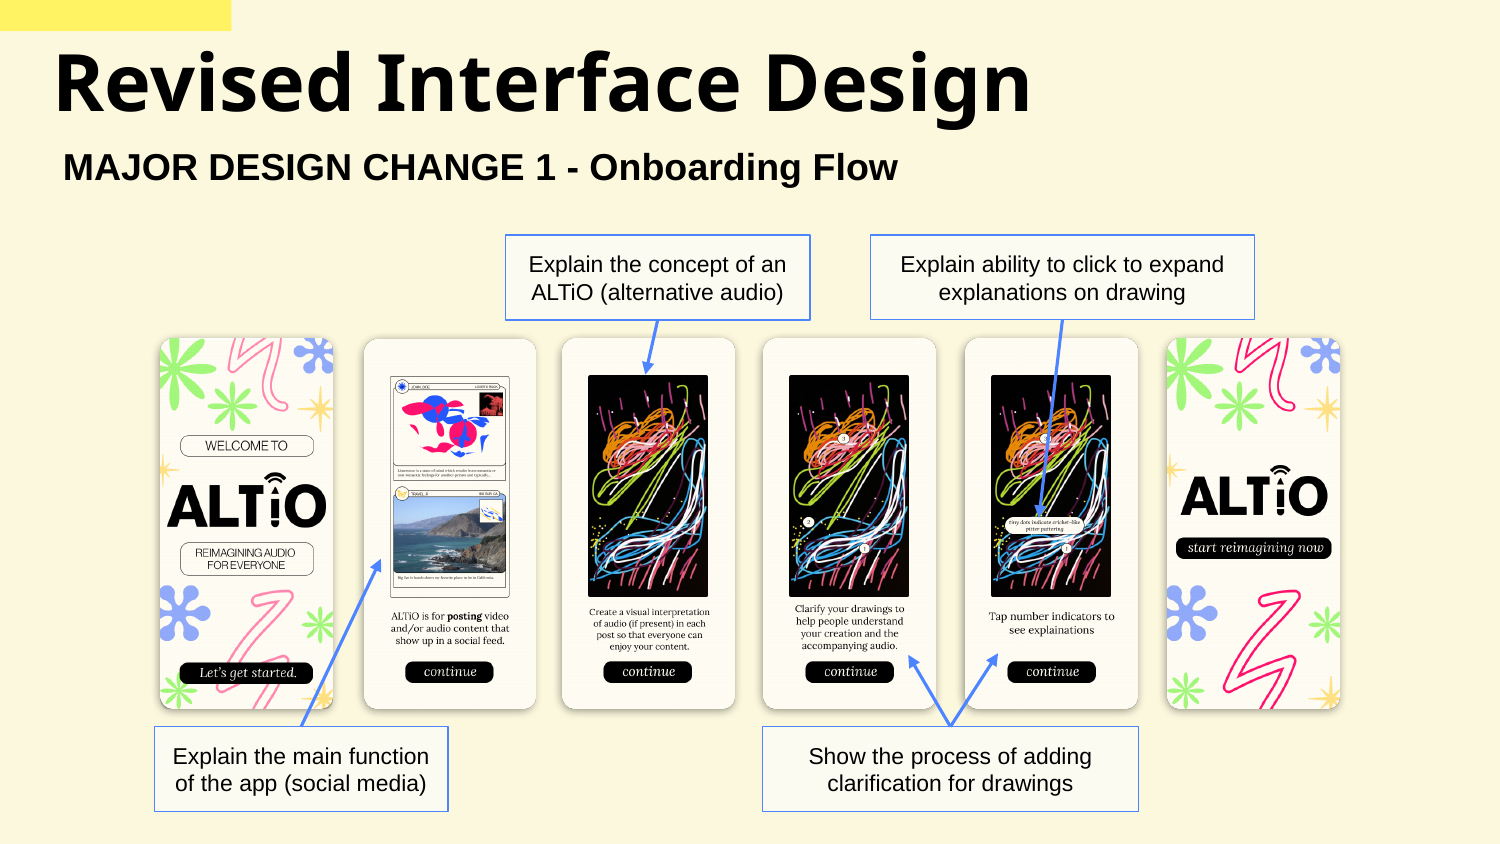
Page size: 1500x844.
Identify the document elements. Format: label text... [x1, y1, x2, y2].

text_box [645, 320, 658, 375]
text_box Revised Interface Design [37, 35, 1154, 142]
text_box Explain ability to click to expand explanations on drawing [870, 234, 1255, 320]
text_box [0, 0, 232, 32]
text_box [1038, 320, 1063, 519]
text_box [300, 558, 382, 727]
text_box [160, 338, 1340, 709]
text_box Explain the main function of the app (social media) [154, 726, 448, 812]
text_box Show the process of adding clarification for drawings [762, 726, 1139, 812]
text_box Explain the concept of an ALTiO (alternative audio) [505, 235, 811, 320]
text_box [950, 652, 999, 727]
text_box MAJOR DESIGN CHANGE 1 - Onboarding Flow [48, 128, 1313, 203]
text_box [907, 654, 947, 727]
